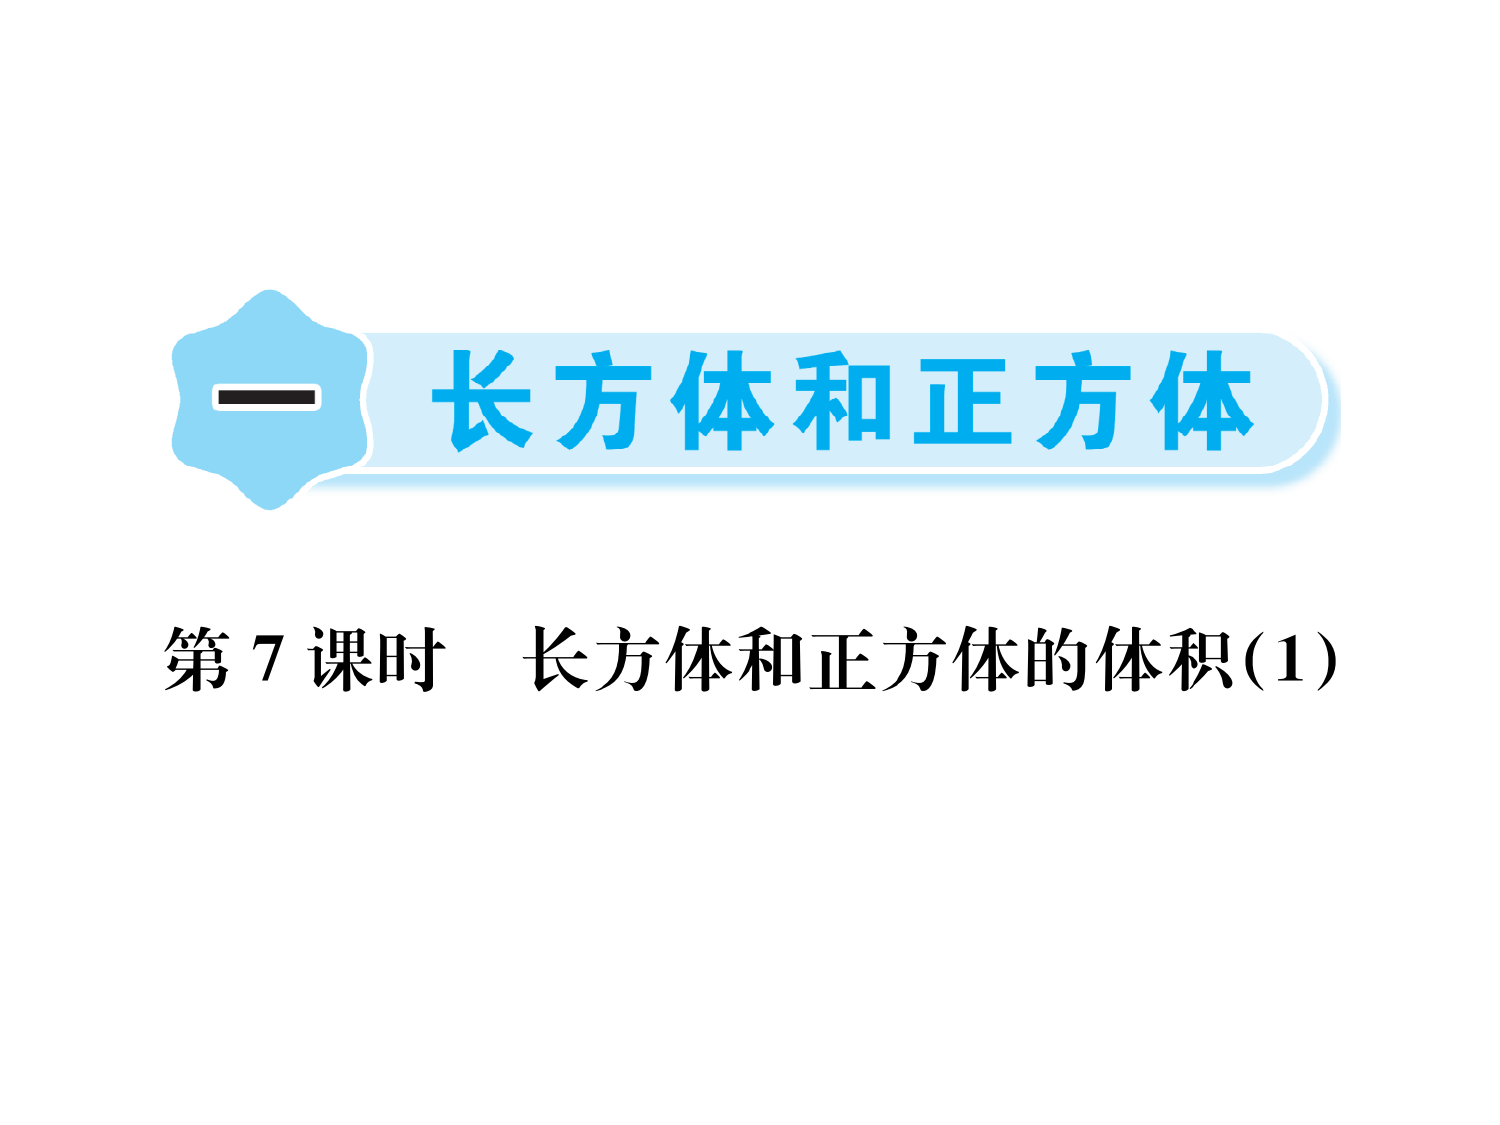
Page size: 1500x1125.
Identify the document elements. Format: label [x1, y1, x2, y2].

picture [159, 277, 1341, 511]
picture [159, 614, 1341, 705]
